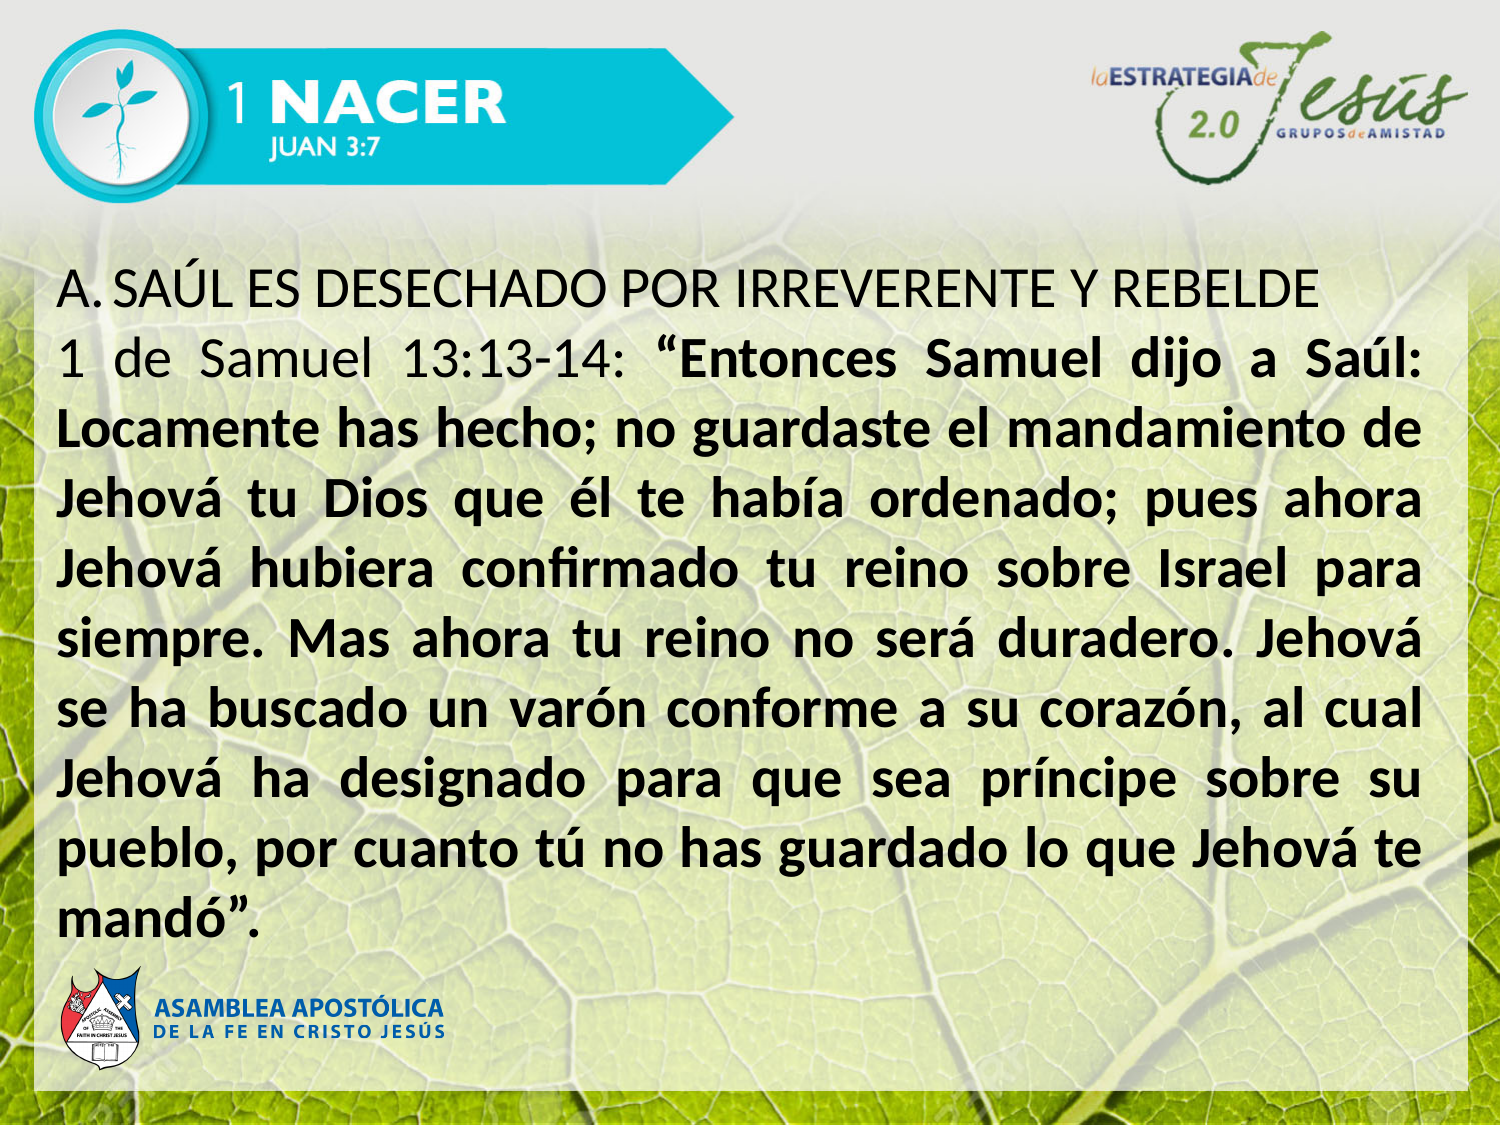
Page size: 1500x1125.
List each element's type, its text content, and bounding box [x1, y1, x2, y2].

text_box SAÚL ES DESECHADO POR IRREVERENTE Y REBELDE 1 de Samuel 13:13-14: “Entonces Samuel dijo a Saúl: Locamente has hecho; no guardaste el mandamiento de Jehová tu Dios que él te había ordenado; pues ahora Jehová hubiera confirmado tu reino sobre Israel para siempre. Mas ahora tu reino no será duradero. Jehová se ha buscado un varón conforme a su corazón, al cual Jehová ha designado para que sea príncipe sobre su pueblo, por cuanto tú no has guardado lo que Jehová te mandó”. [41, 241, 1439, 957]
picture [0, 0, 1500, 1125]
